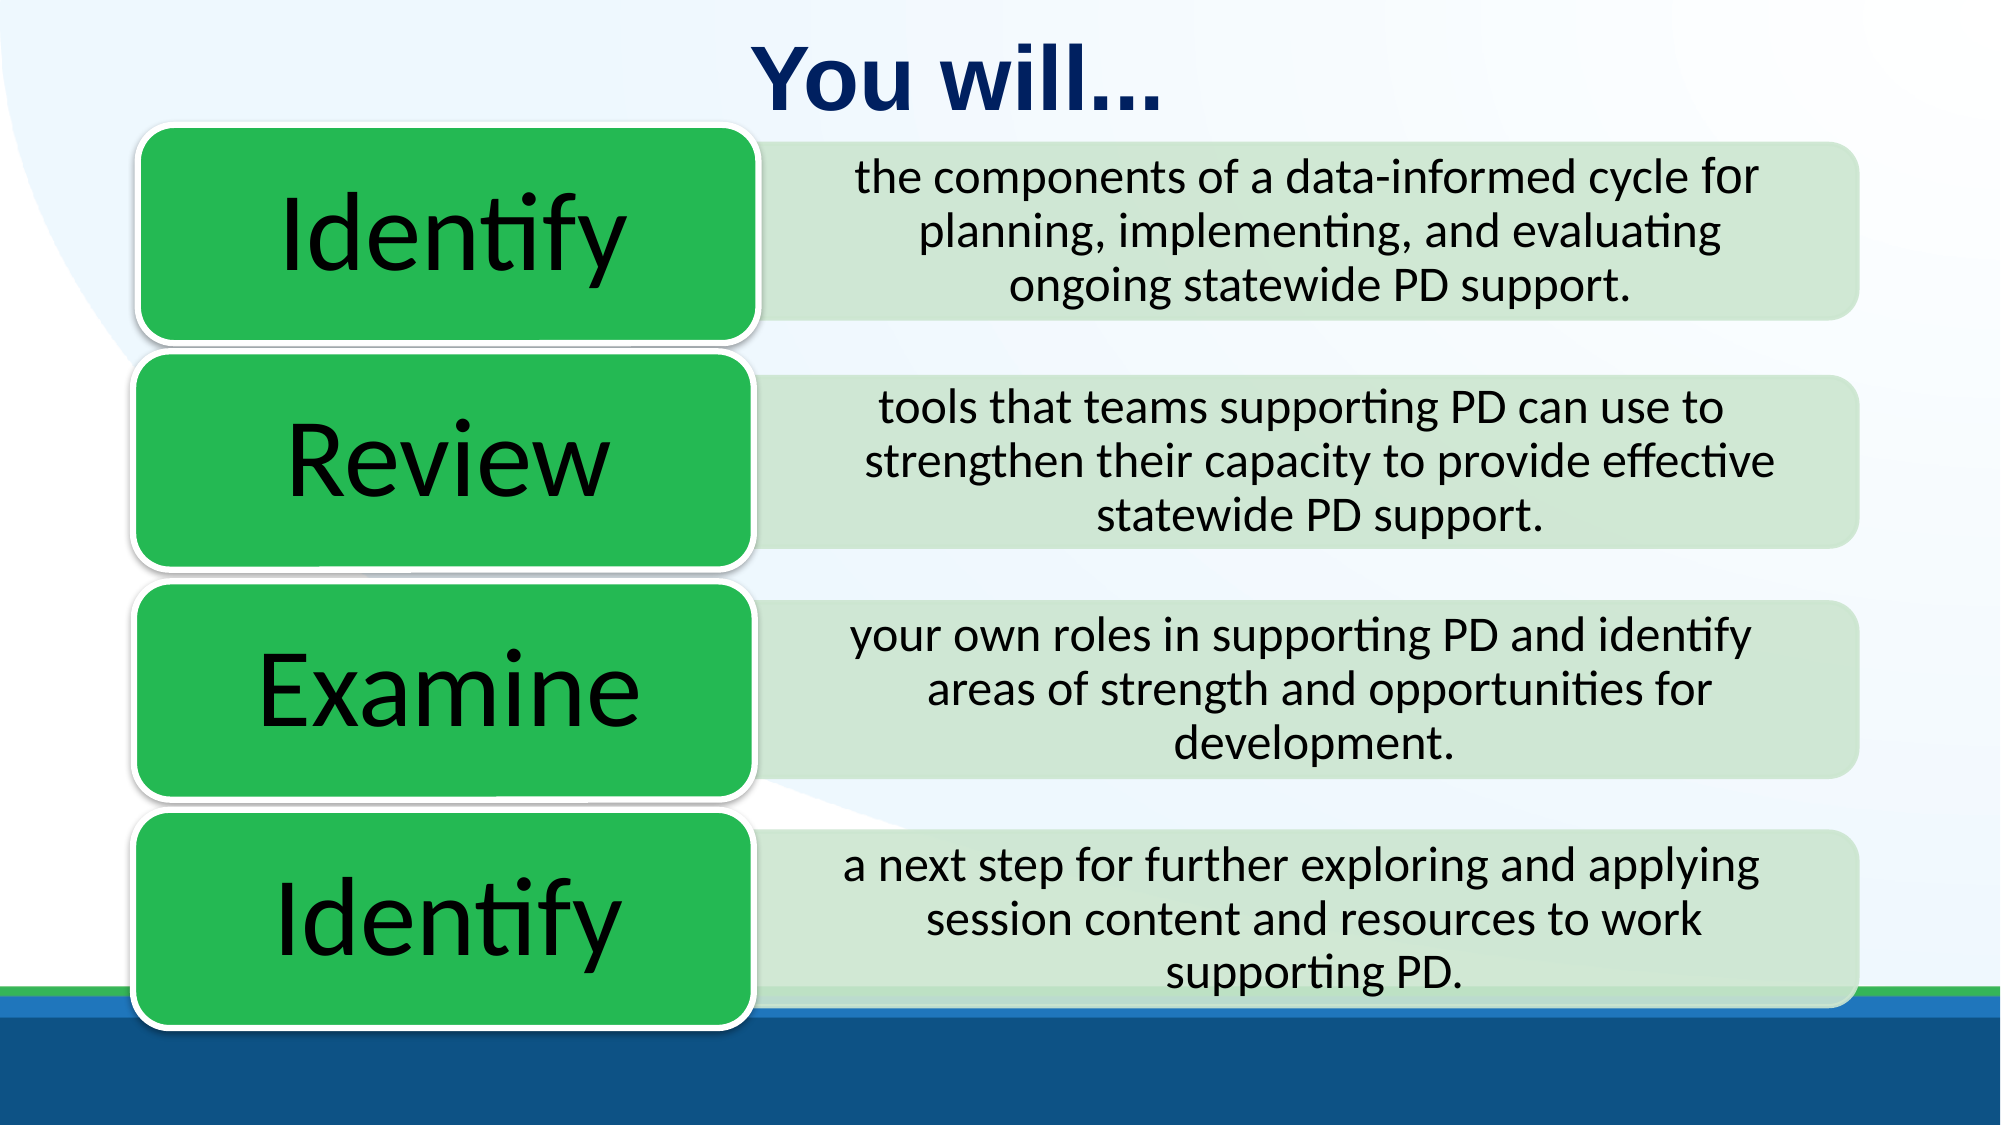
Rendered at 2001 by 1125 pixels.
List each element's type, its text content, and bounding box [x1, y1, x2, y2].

title You will... [57, 32, 1858, 131]
picture [0, 0, 2001, 1125]
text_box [132, 121, 1858, 1029]
